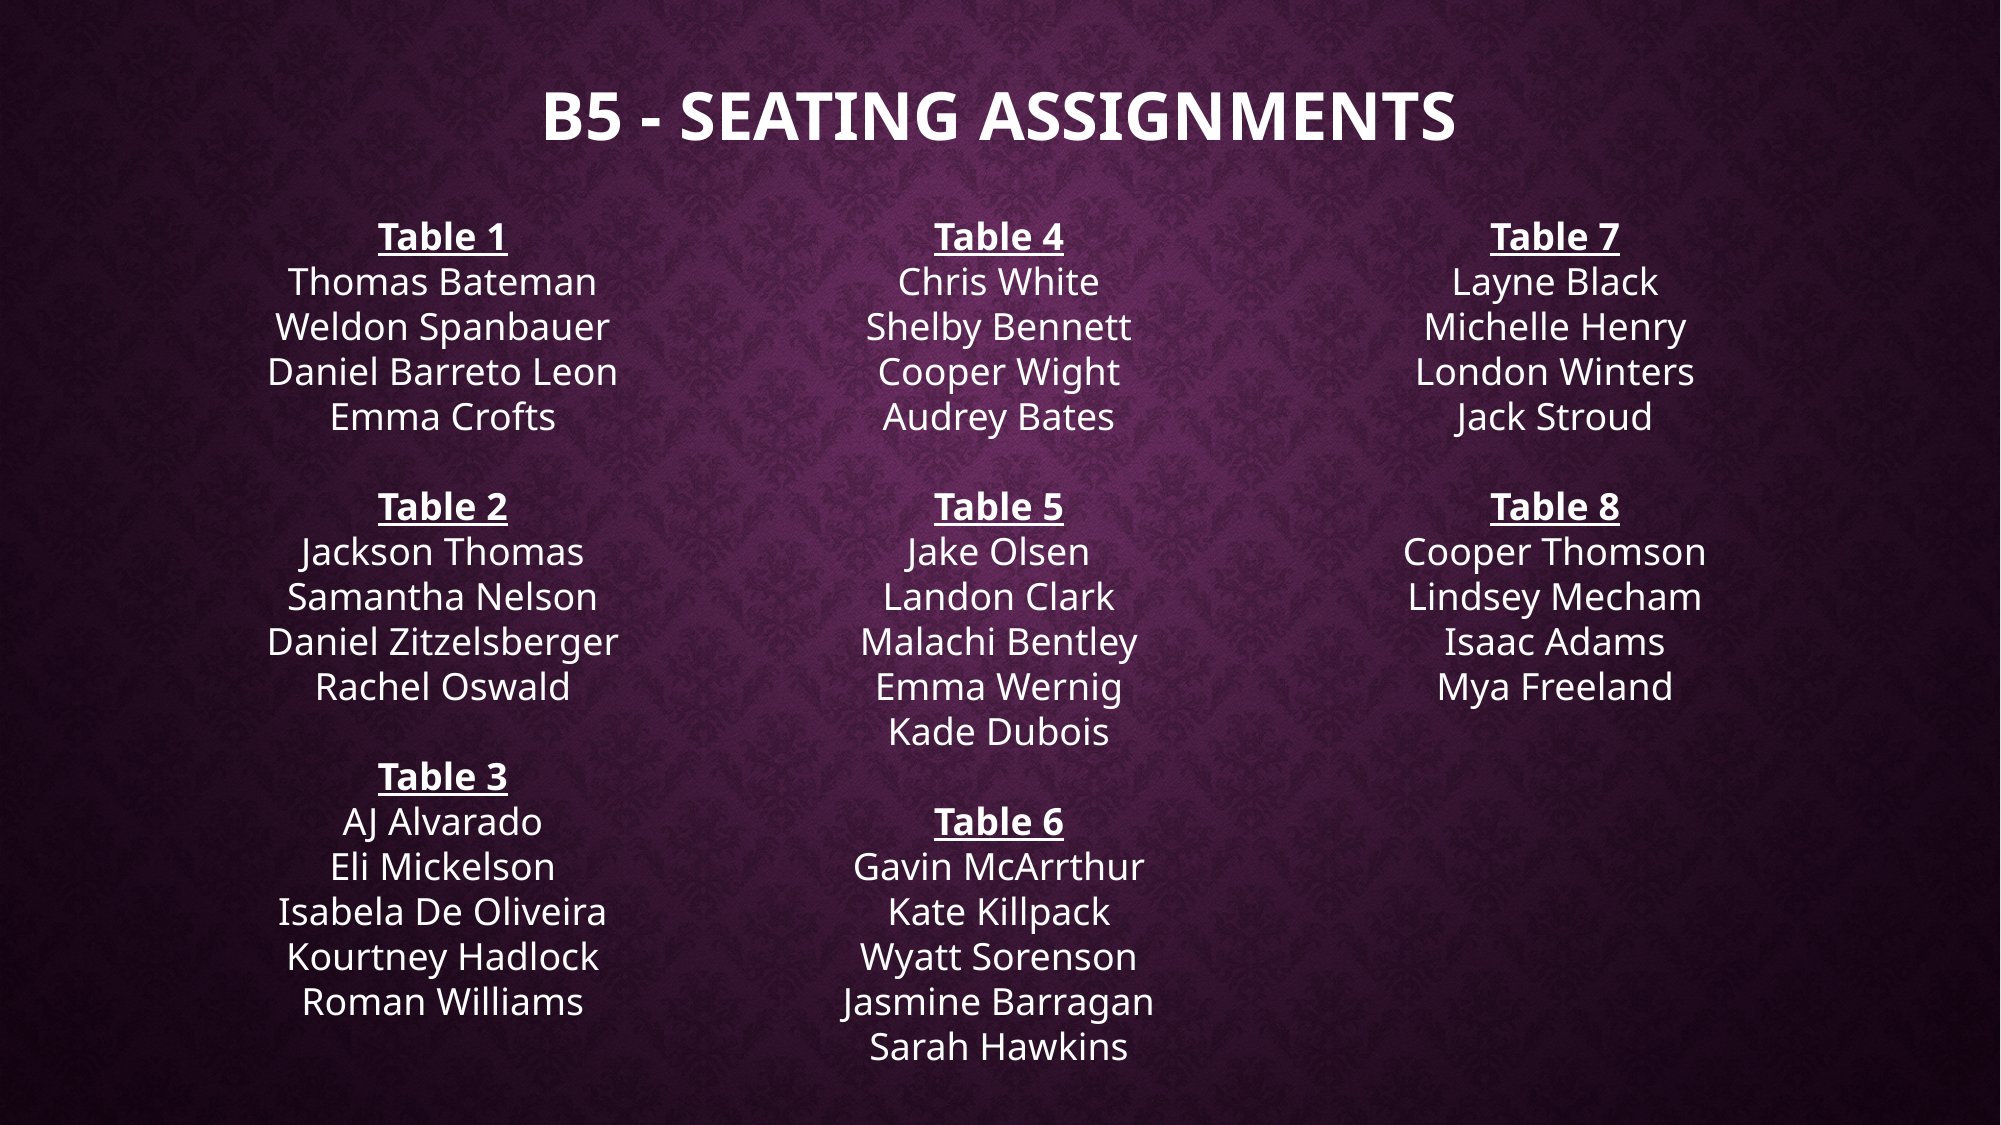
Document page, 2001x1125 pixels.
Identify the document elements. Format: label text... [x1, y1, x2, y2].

title B5 - Seating Assignments [149, 50, 1849, 187]
list Table 1 Thomas Bateman Weldon Spanbauer Daniel Barreto Leon Emma Crofts Table 2 Jackson Thomas Samantha Nelson Daniel Zitzelsberger Rachel Oswald Table 3 AJ Alvarado Eli Mickelson Isabela De Oliveira Kourtney Hadlock Roman Williams Table 4 Chris White Shelby Bennett Cooper Wight Audrey Bates Table 5 Jake Olsen Landon Clark Malachi Bentley Emma Wernig Kade Dubois Table 6 Gavin McArrthur Kate Killpack Wyatt Sorenson Jasmine Barragan Sarah Hawkins Table 7 Layne Black Michelle Henry London Winters Jack Stroud Table 8 Cooper Thomson Lindsey Mecham Isaac Adams Mya Freeland [149, 200, 1849, 1081]
